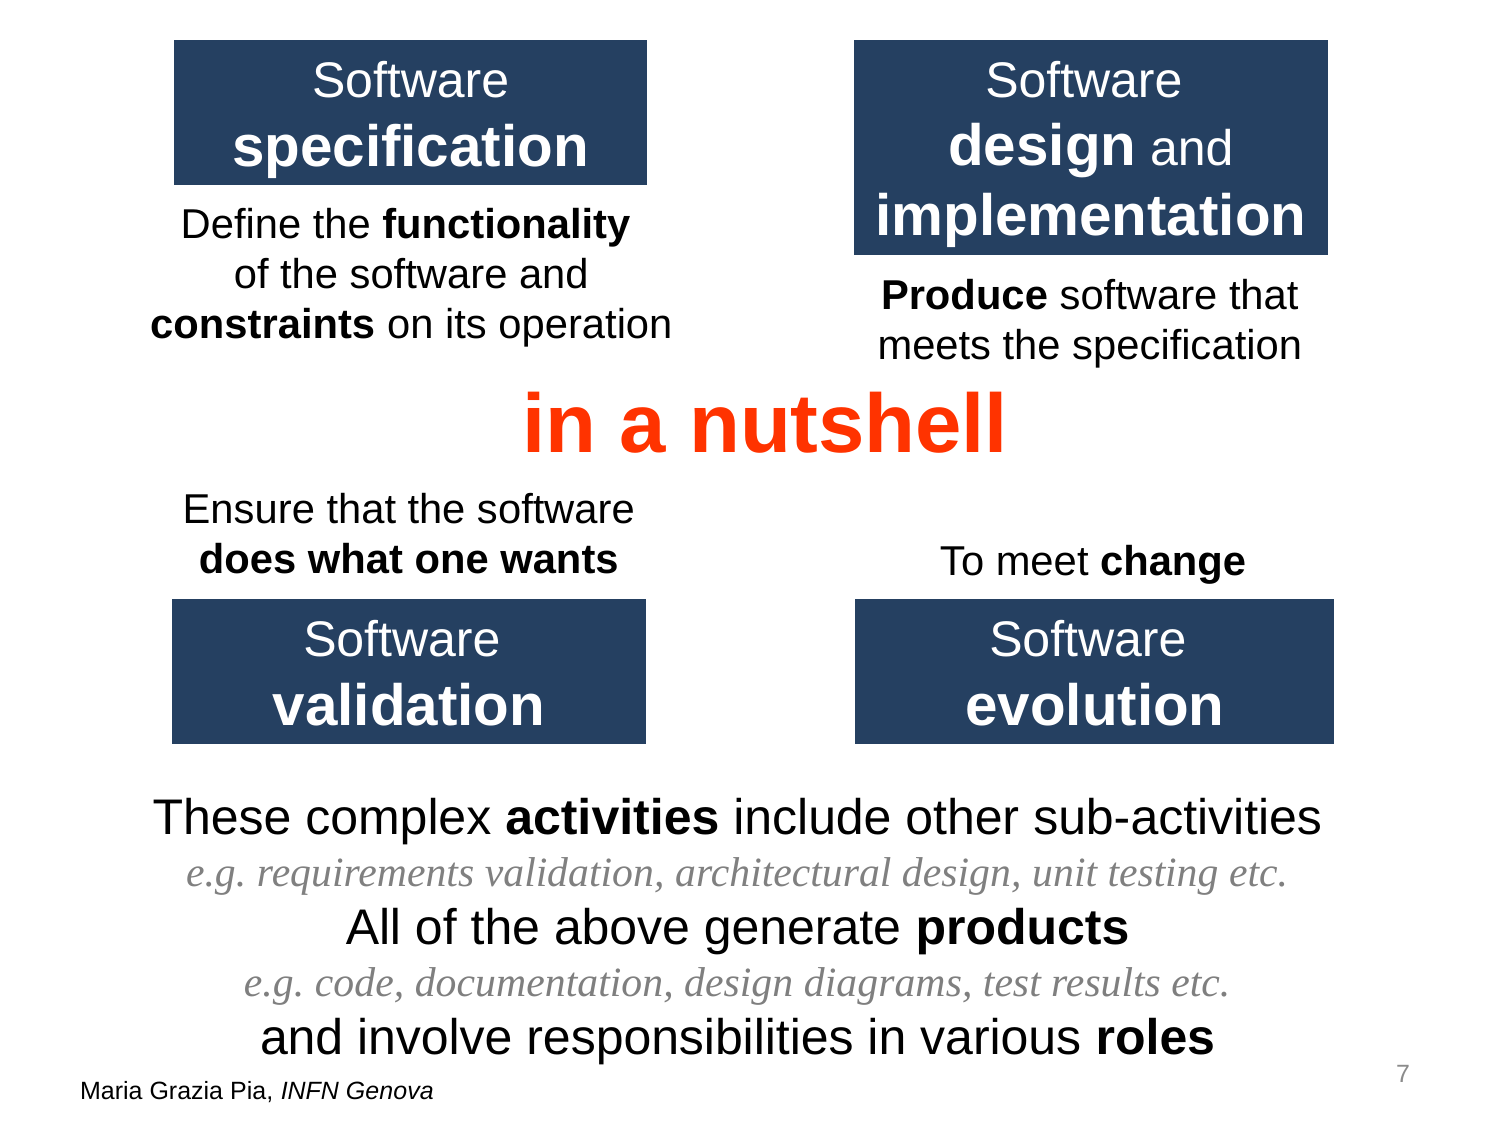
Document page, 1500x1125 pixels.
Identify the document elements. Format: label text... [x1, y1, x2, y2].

slide_number 7 [1074, 1042, 1425, 1103]
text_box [853, 39, 1328, 378]
text_box These complex activities include other sub-activities e.g. requirements validation, architectural design, unit testing etc. All of the above generate products e.g. code, documentation, design diagrams, test results etc. and involve responsibilities in various roles [87, 777, 1388, 1073]
title in a nutshell [484, 366, 1047, 473]
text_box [152, 473, 666, 746]
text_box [145, 39, 678, 357]
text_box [855, 526, 1335, 746]
